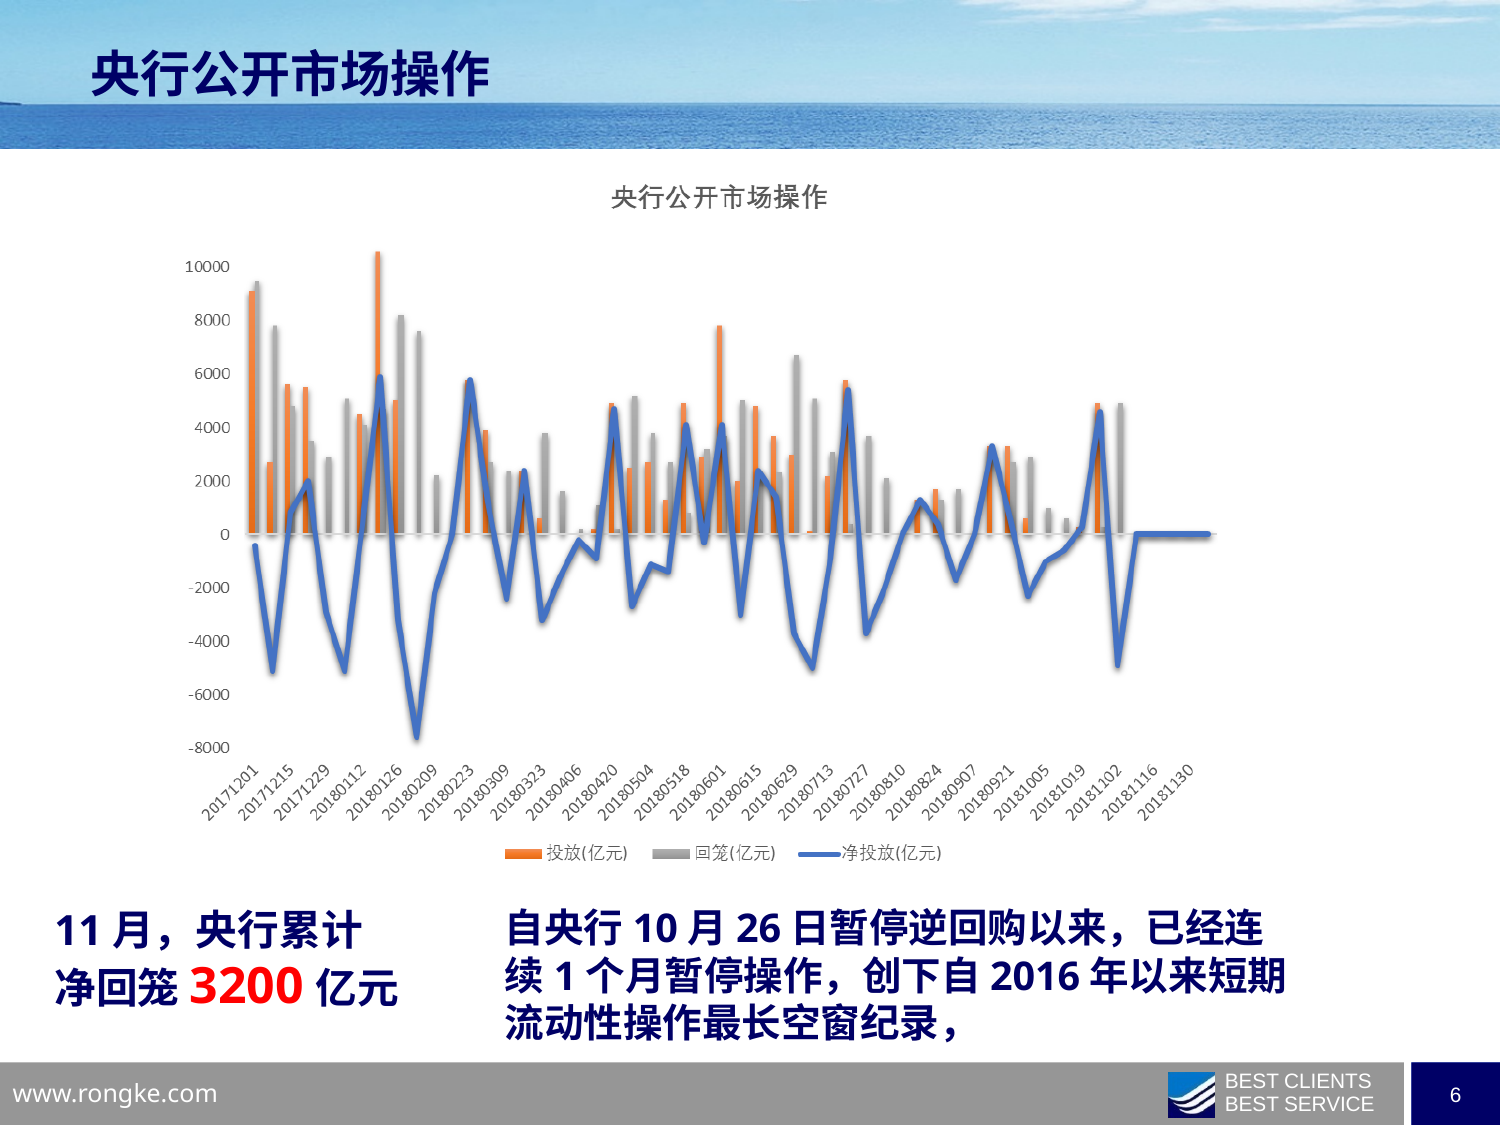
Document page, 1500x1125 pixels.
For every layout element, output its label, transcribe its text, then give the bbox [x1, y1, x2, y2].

text_box 11月，央行累计 净回笼3200亿元 [39, 895, 420, 1021]
text_box 自央行10月26日暂停逆回购以来，已经连续1个月暂停操作，创下自2016年以来短期流动性操作最长空窗纪录， [490, 895, 1317, 1054]
picture [1168, 1072, 1215, 1118]
title 央行公开市场操作 [75, 35, 1425, 151]
picture [170, 164, 1265, 883]
picture [0, 0, 1500, 149]
